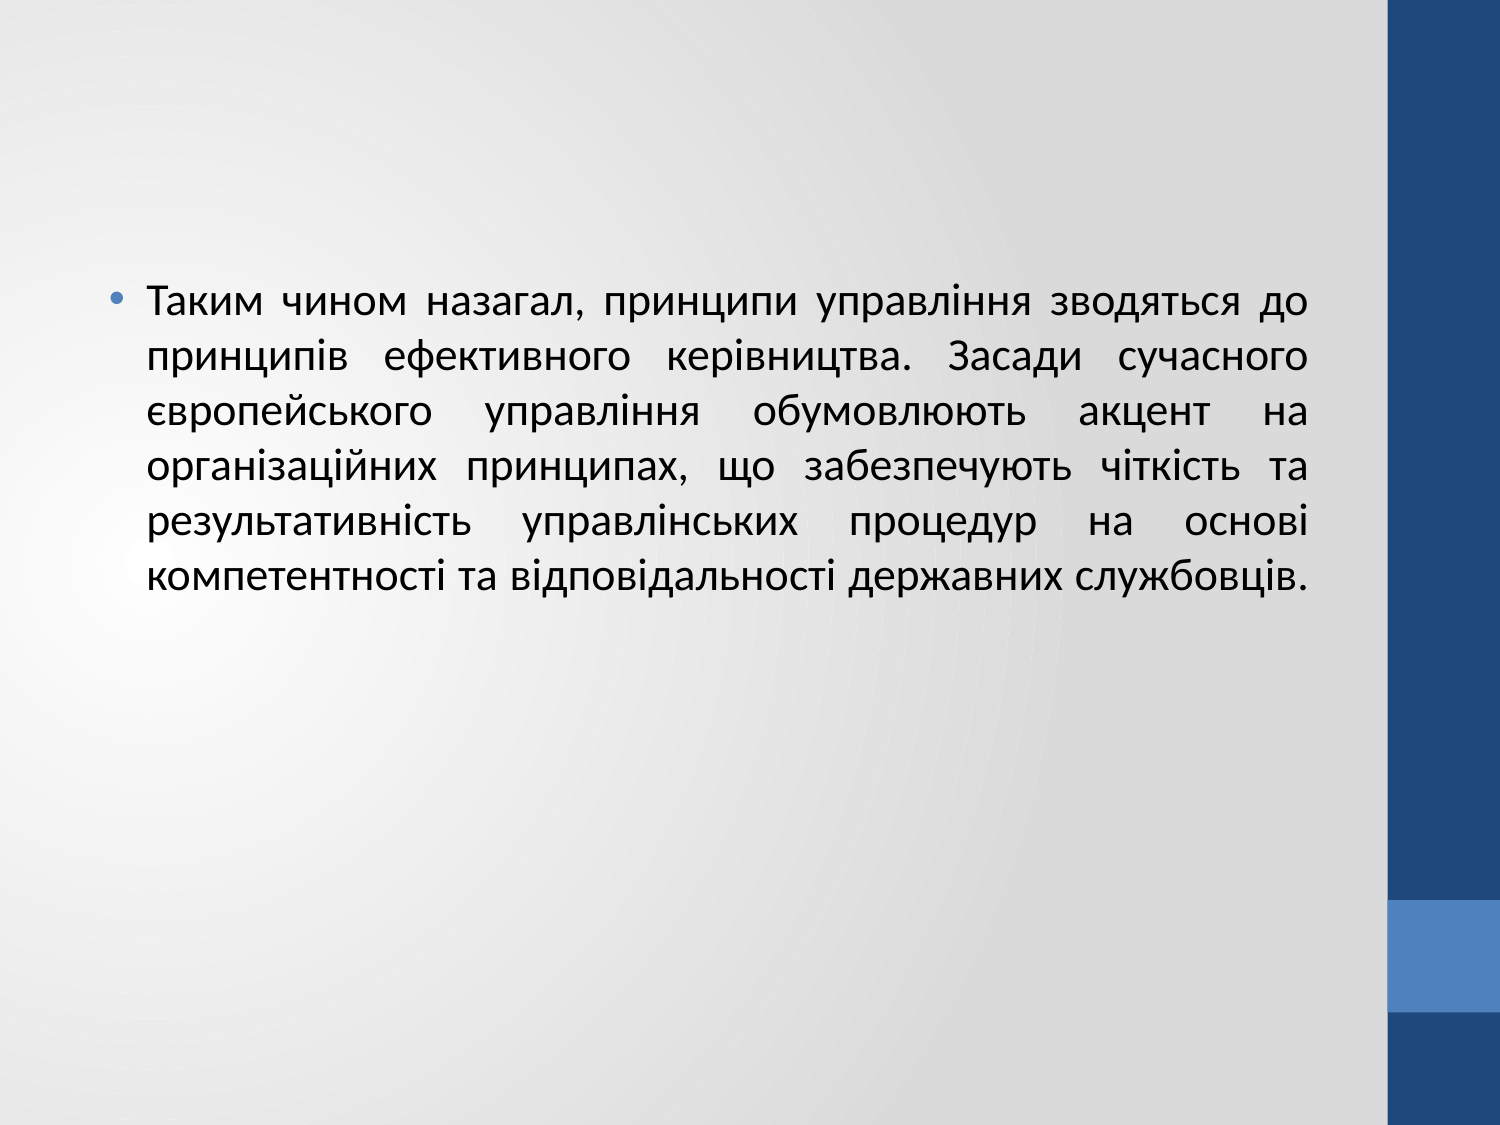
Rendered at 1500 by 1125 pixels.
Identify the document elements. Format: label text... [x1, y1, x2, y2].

list Таким чином назагал, принципи управління зводяться до принципів ефективного керівництва. Засади сучасного європейського управління обумовлюють акцент на організаційних принципах, що забезпечують чіткість та результативність управлінських процедур на основі компетентності та відповідальності державних службовців. [75, 262, 1325, 622]
